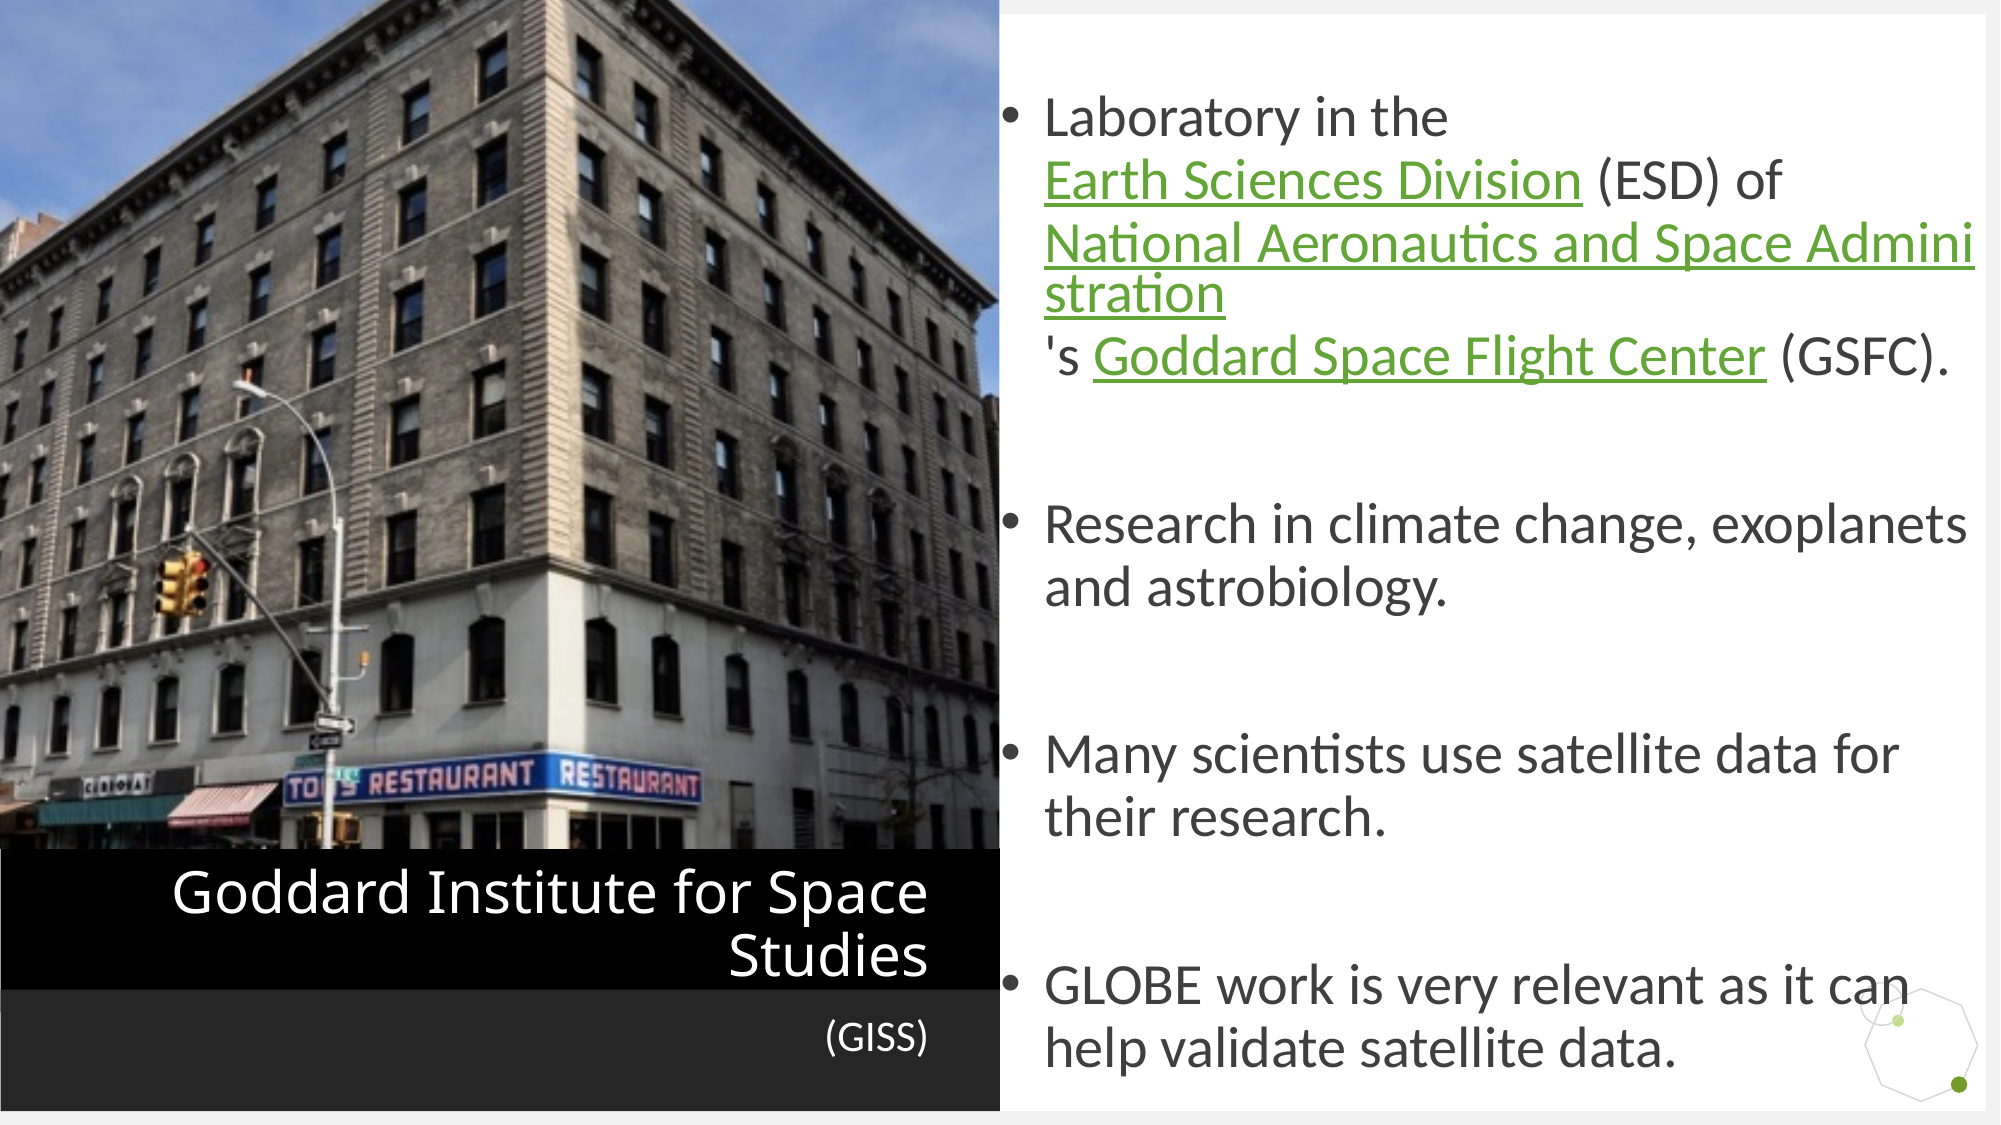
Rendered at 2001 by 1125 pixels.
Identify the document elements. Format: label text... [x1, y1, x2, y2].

title Goddard Institute for Space Studies [0, 856, 1000, 989]
picture [0, 0, 1000, 849]
subtitle (GISS) [0, 989, 1000, 1112]
list Laboratory in the Earth Sciences Division (ESD) of National Aeronautics and Space Administration's Goddard Space Flight Center (GSFC). Research in climate change, exoplanets and astrobiology. Many scientists use satellite data for their research. GLOBE work is very relevant as it can help validate satellite data. [1000, 57, 1985, 1112]
